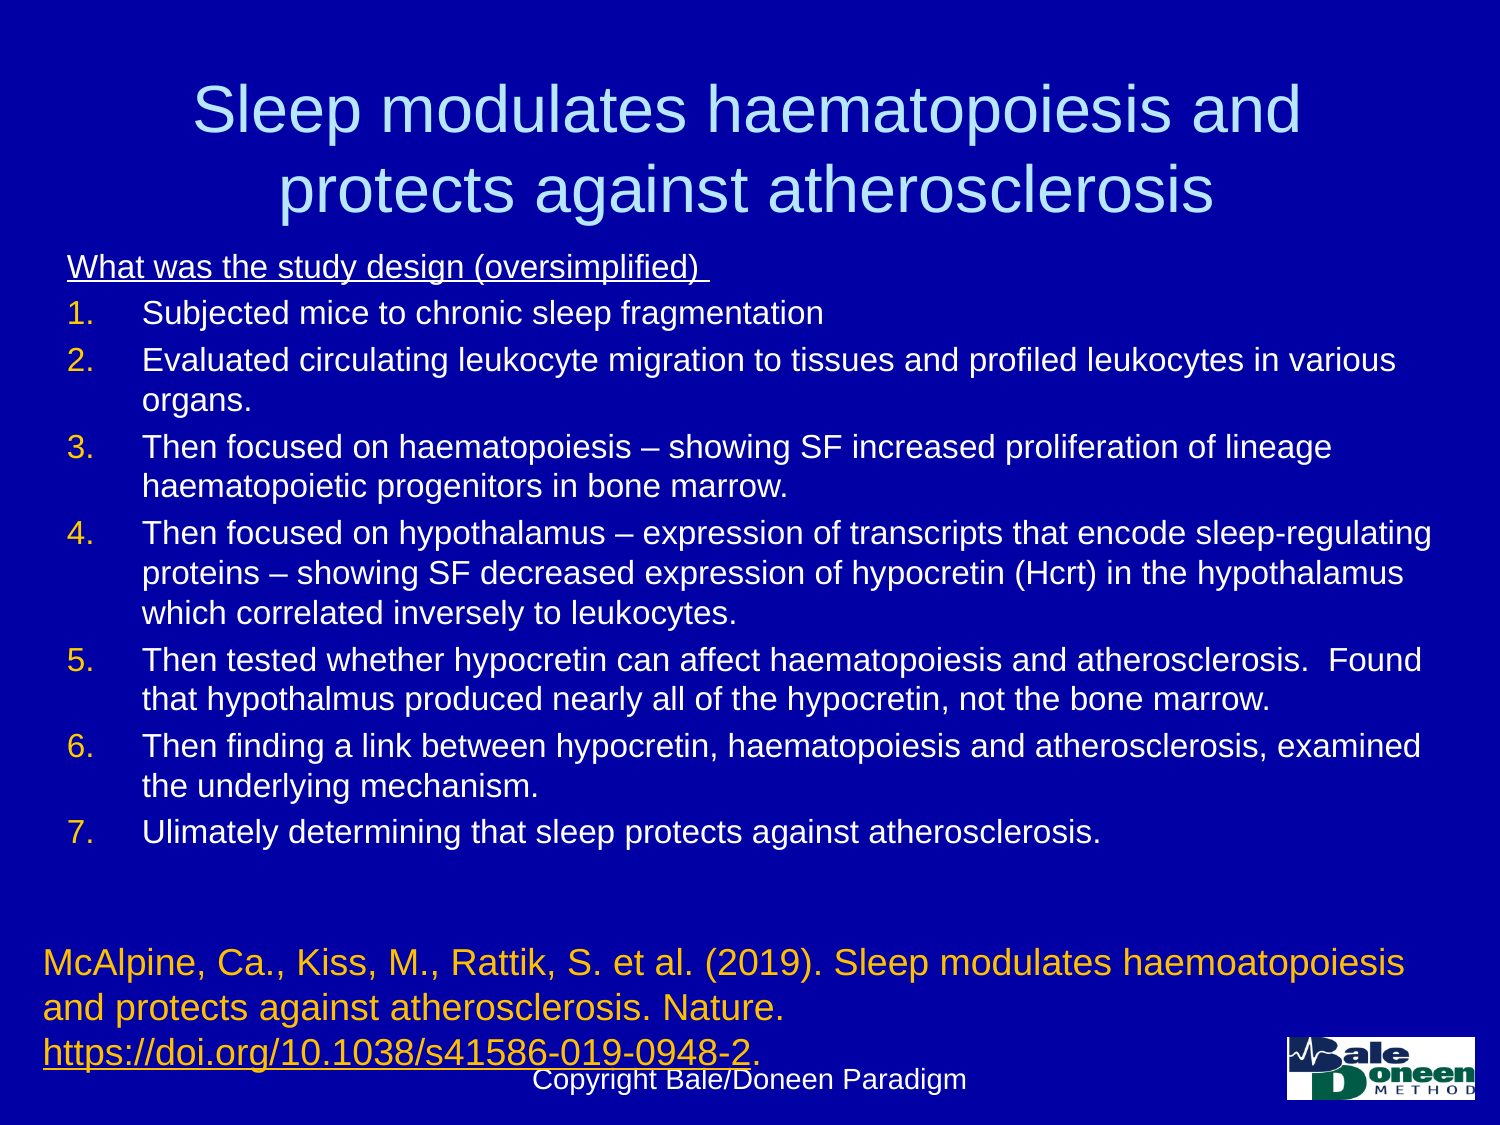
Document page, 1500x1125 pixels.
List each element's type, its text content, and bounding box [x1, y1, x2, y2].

footer Copyright Bale/Doneen Paradigm [512, 1081, 988, 1103]
title Sleep modulates haematopoiesis and protects against atherosclerosis [49, 37, 1446, 256]
picture [1287, 1037, 1475, 1100]
text_box McAlpine, Ca., Kiss, M., Rattik, S. et al. (2019). Sleep modulates haemoatopoiesis and protects against atherosclerosis. Nature. https://doi.org/10.1038/s41586-019-0948-2. [27, 931, 1453, 1081]
list What was the study design (oversimplified) Subjected mice to chronic sleep fragmentation Evaluated circulating leukocyte migration to tissues and profiled leukocytes in various organs. Then focused on haematopoiesis – showing SF increased proliferation of lineage haematopoietic progenitors in bone marrow. Then focused on hypothalamus – expression of transcripts that encode sleep-regulating proteins – showing SF decreased expression of hypocretin (Hcrt) in the hypothalamus which correlated inversely to leukocytes. Then tested whether hypocretin can affect haematopoiesis and atherosclerosis. Found that hypothalmus produced nearly all of the hypocretin, not the bone marrow. Then finding a link between hypocretin, haematopoiesis and atherosclerosis, examined the underlying mechanism. Ulimately determining that sleep protects against atherosclerosis. [51, 237, 1454, 897]
